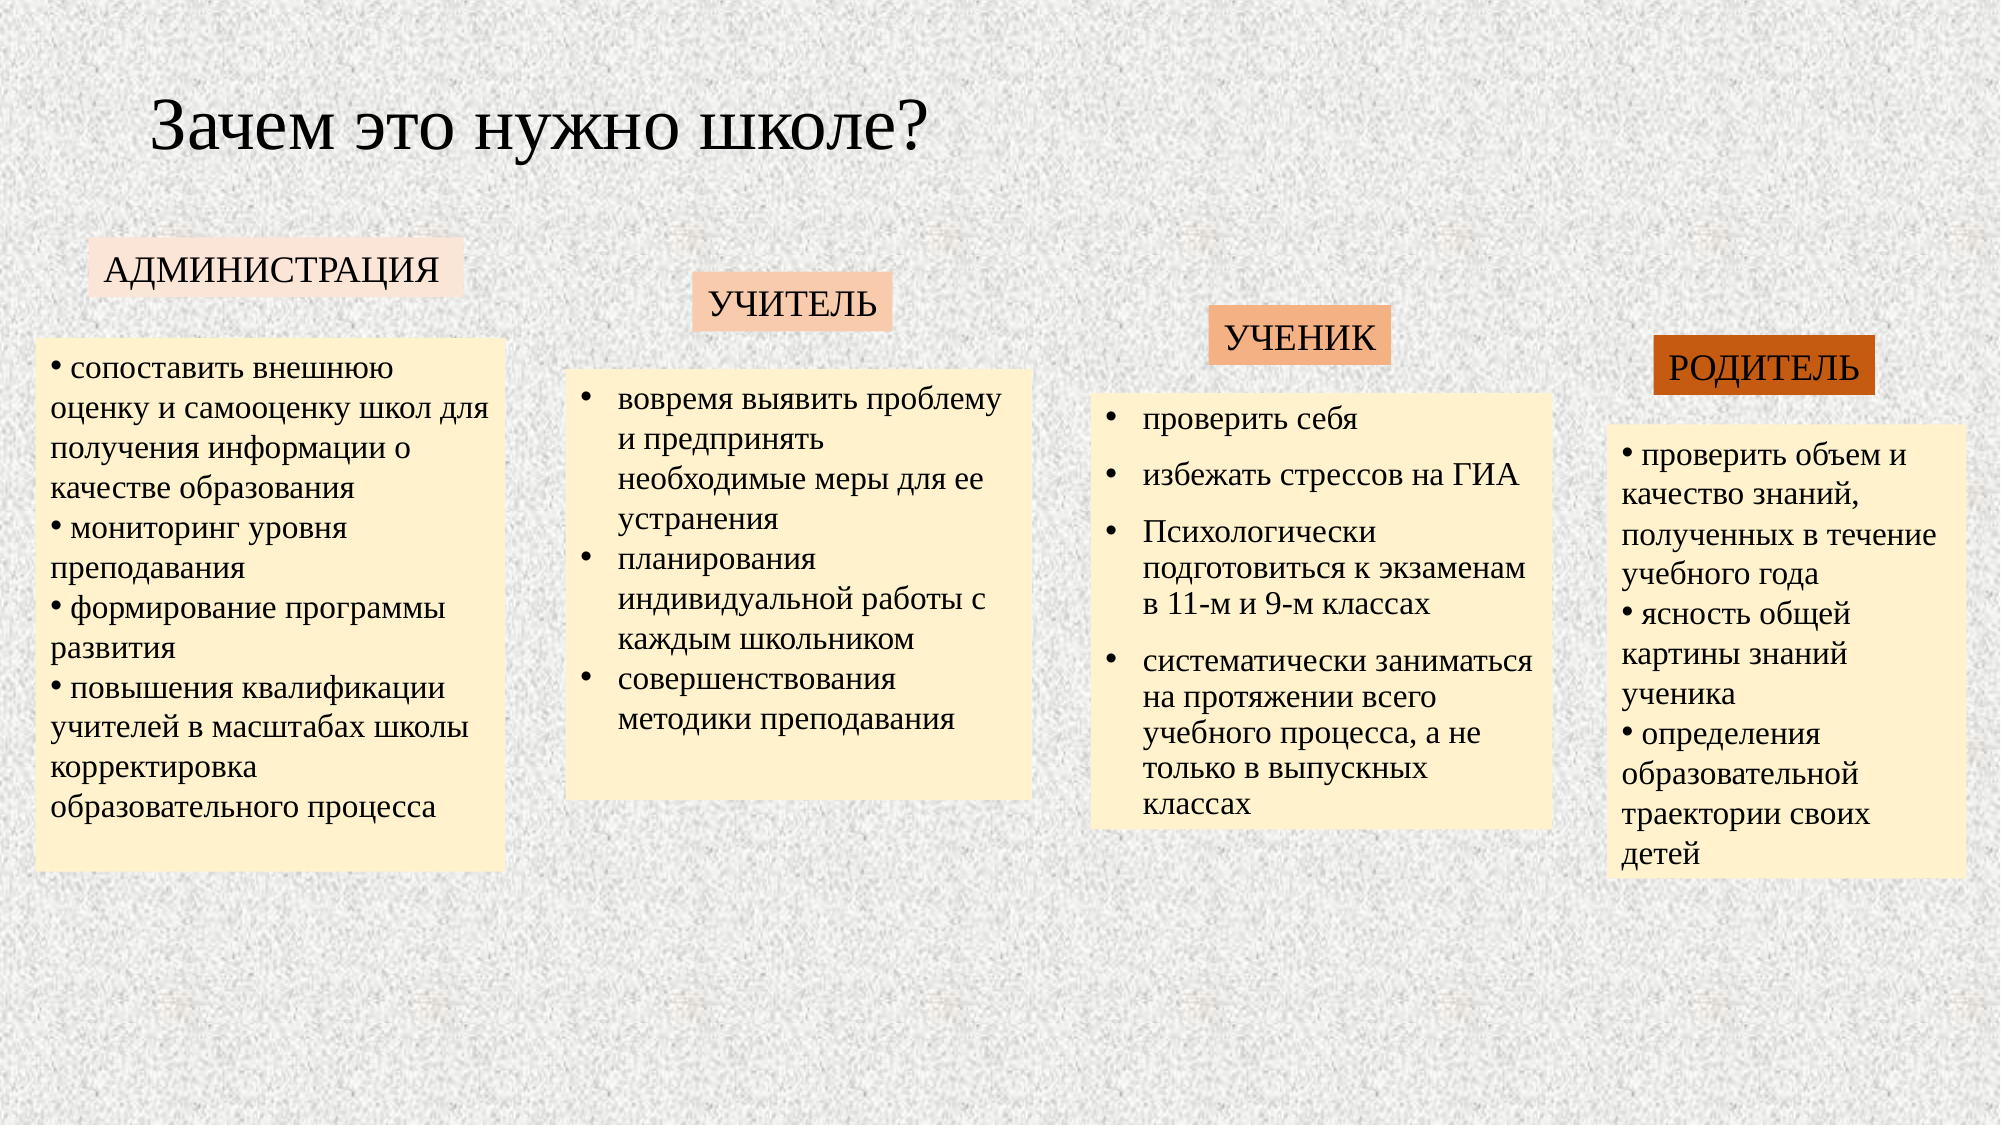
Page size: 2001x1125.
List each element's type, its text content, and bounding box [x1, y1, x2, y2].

text_box сопоставить внешнюю оценку и самооценку школ для получения информации о качестве образования мониторинг уровня преподавания формирование программы развития повышения квалификации учителей в масштабах школы корректировка образовательного процесса [35, 337, 506, 872]
text_box проверить себя избежать стрессов на ГИА Психологически подготовиться к экзаменам в 11-м и 9-м классах систематически заниматься на протяжении всего учебного процесса, а не только в выпускных классах [1090, 393, 1553, 830]
text_box вовремя выявить проблему и предпринять необходимые меры для ее устранения планирования индивидуальной работы с каждым школьником совершенствования методики преподавания [565, 369, 1032, 800]
title Зачем это нужно школе? [134, 38, 1860, 212]
text_box УЧИТЕЛЬ [692, 271, 893, 332]
text_box УЧЕНИК [1208, 305, 1392, 365]
text_box РОДИТЕЛЬ [1653, 335, 1875, 395]
text_box проверить объем и качество знаний, полученных в течение учебного года ясность общей картины знаний ученика определения образовательной траектории своих детей [1606, 424, 1967, 879]
text_box АДМИНИСТРАЦИЯ [88, 237, 464, 298]
picture [0, 0, 2001, 1125]
